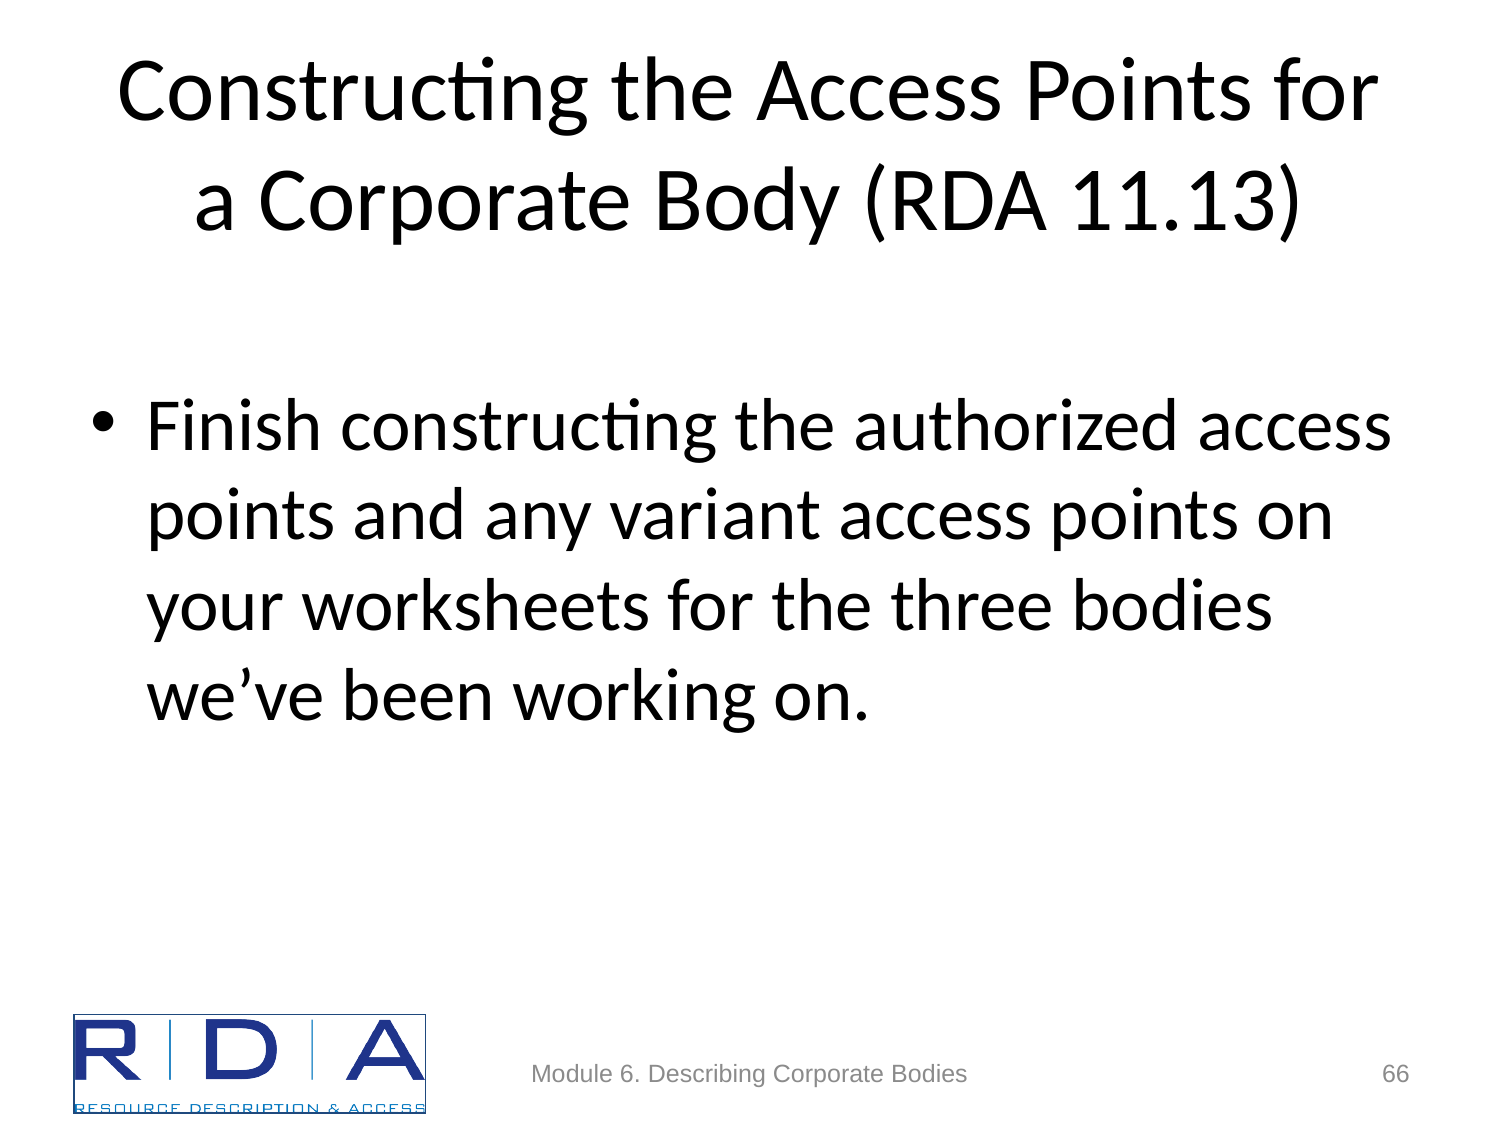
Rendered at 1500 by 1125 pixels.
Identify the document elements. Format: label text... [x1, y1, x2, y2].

list Finish constructing the authorized access points and any variant access points on your worksheets for the three bodies we’ve been working on. [75, 262, 1425, 1005]
title Constructing the Access Points for a Corporate Body (RDA 11.13) [75, 45, 1425, 233]
picture [75, 1015, 425, 1112]
slide_number 66 [1074, 1042, 1425, 1103]
footer Module 6. Describing Corporate Bodies [512, 1042, 988, 1103]
